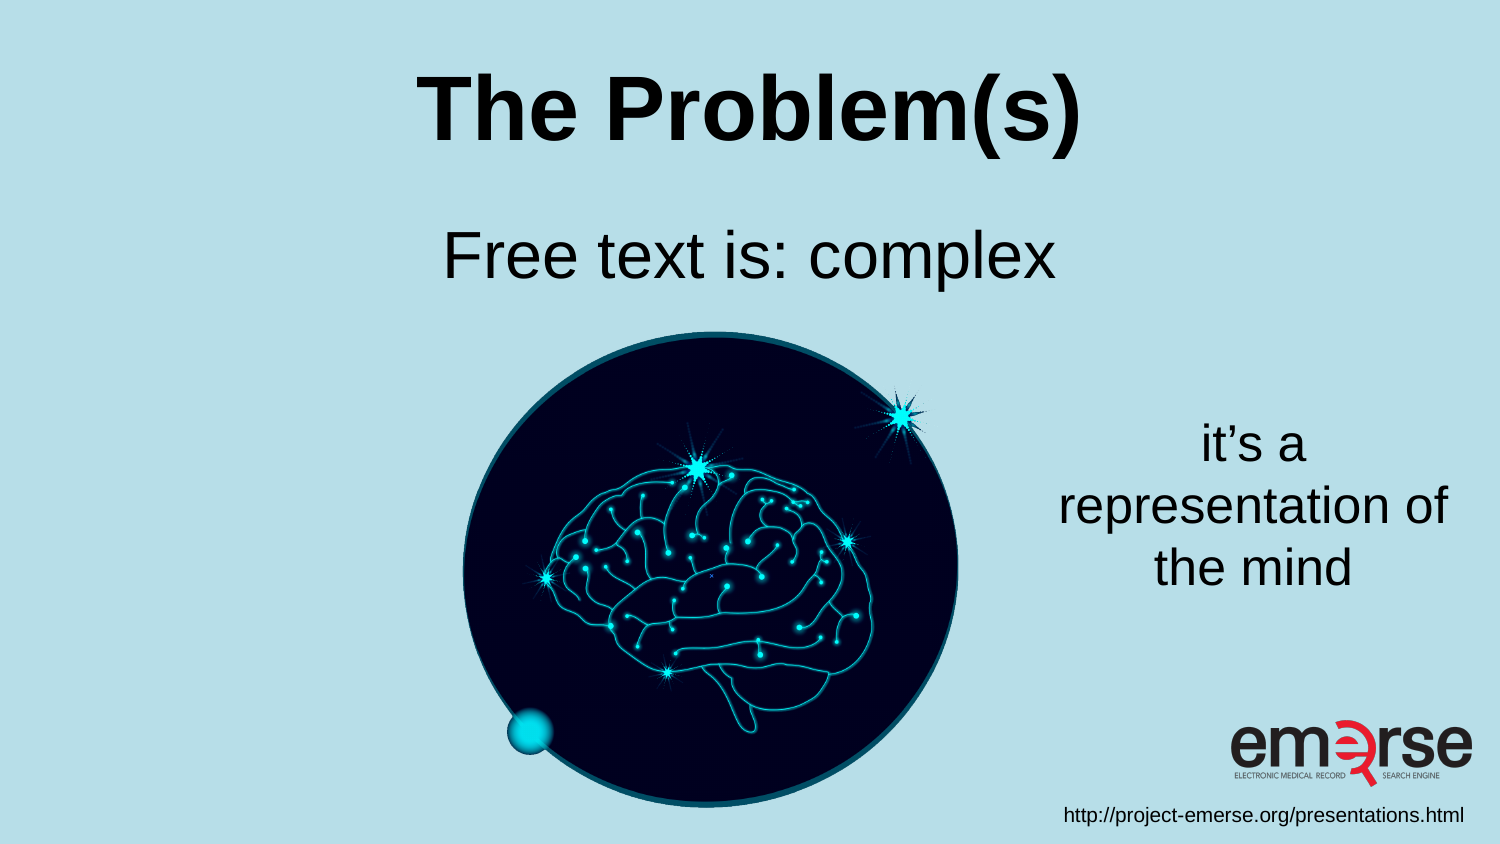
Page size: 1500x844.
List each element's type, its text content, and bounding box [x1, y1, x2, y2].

text_box The Problem(s) [74, 33, 1425, 175]
picture [388, 289, 1112, 844]
text_box http://project-emerse.org/presentations.html [1116, 794, 1497, 835]
text_box it’s a representation of the mind [1116, 401, 1472, 606]
text_box Free text is: complex [74, 204, 1425, 317]
picture [1230, 720, 1473, 787]
